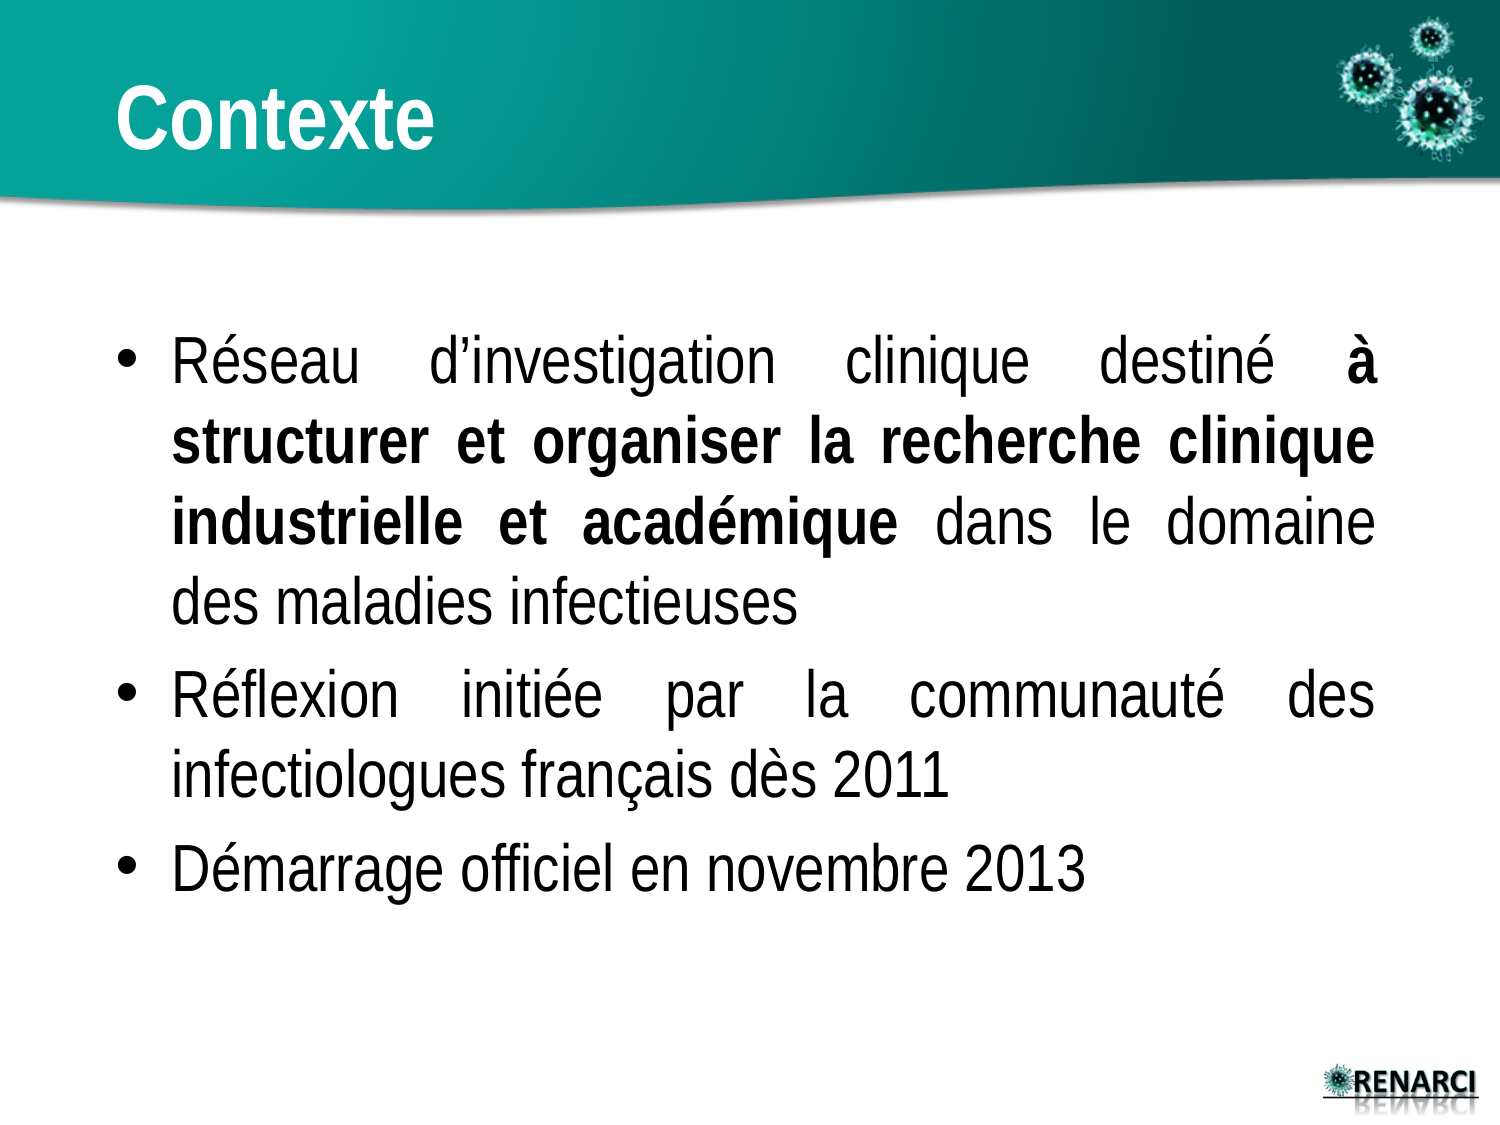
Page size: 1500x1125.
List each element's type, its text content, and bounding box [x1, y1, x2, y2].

list Réseau d’investigation clinique destiné à structurer et organiser la recherche clinique industrielle et académique dans le domaine des maladies infectieuses Réflexion initiée par la communauté des infectiologues français dès 2011 Démarrage officiel en novembre 2013 [100, 309, 1393, 929]
picture [0, 0, 1500, 221]
picture [1314, 1048, 1500, 1125]
